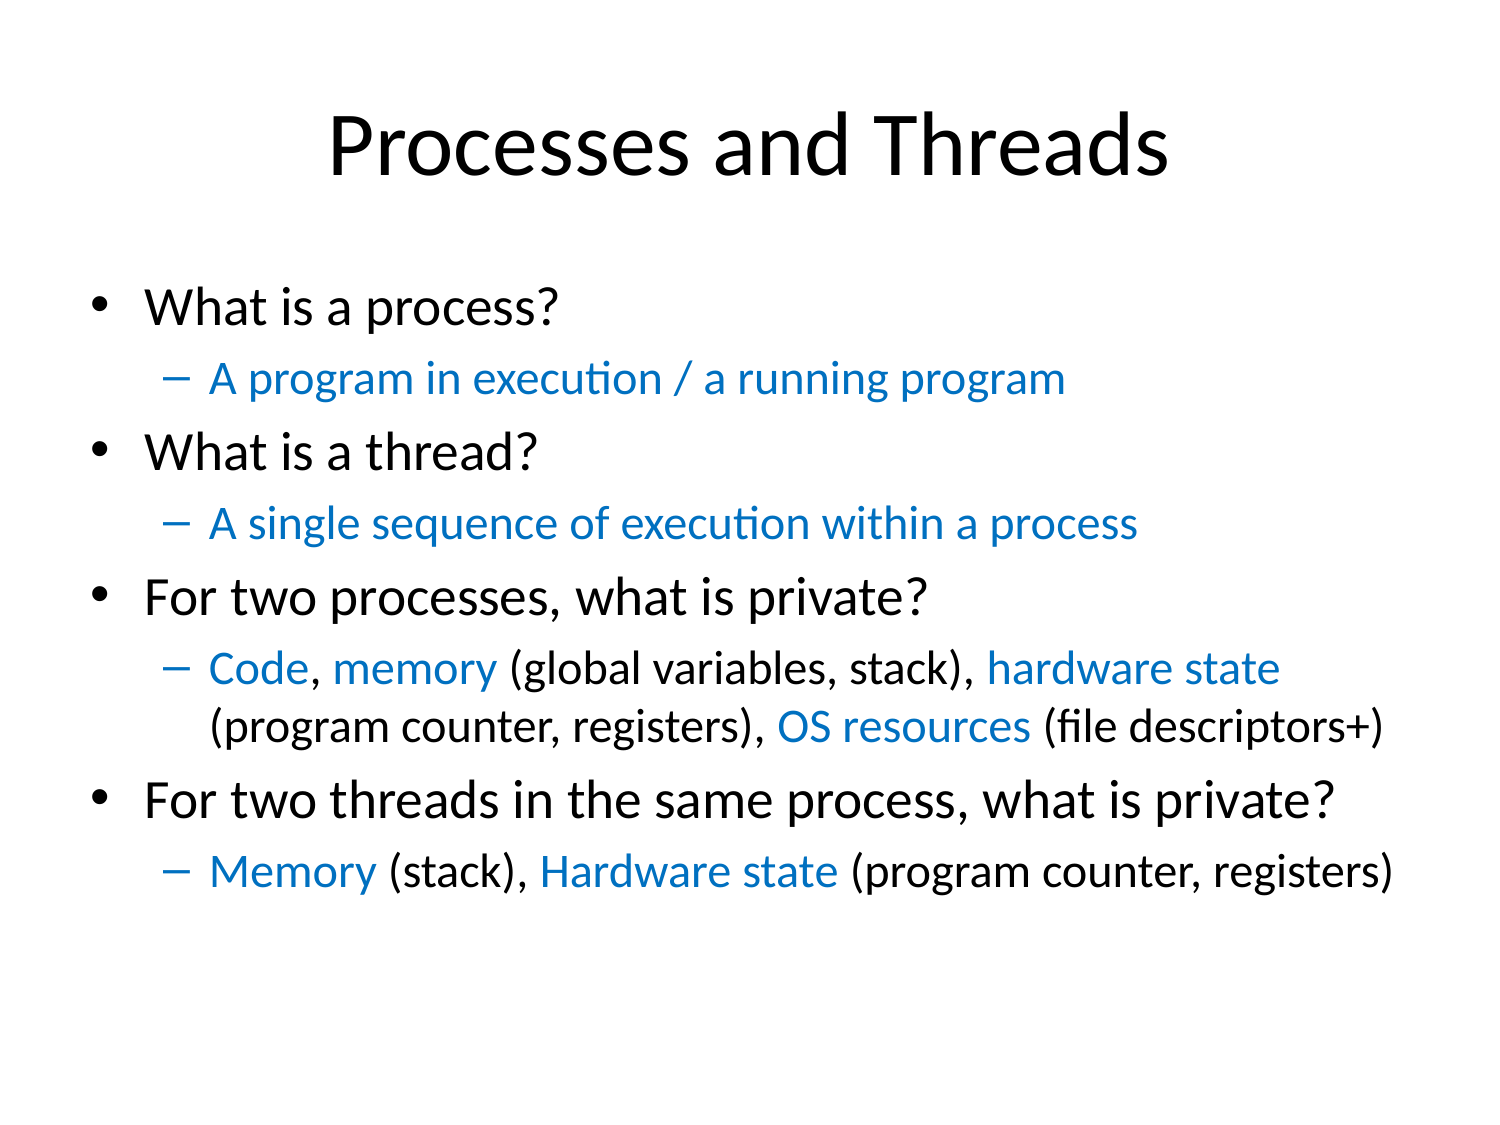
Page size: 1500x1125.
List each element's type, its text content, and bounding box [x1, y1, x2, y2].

list What is a process? A program in execution / a running program What is a thread? A single sequence of execution within a process For two processes, what is private? Code, memory (global variables, stack), hardware state (program counter, registers), OS resources (file descriptors+) For two threads in the same process, what is private? Memory (stack), Hardware state (program counter, registers) [75, 262, 1425, 1005]
title Processes and Threads [75, 45, 1425, 233]
